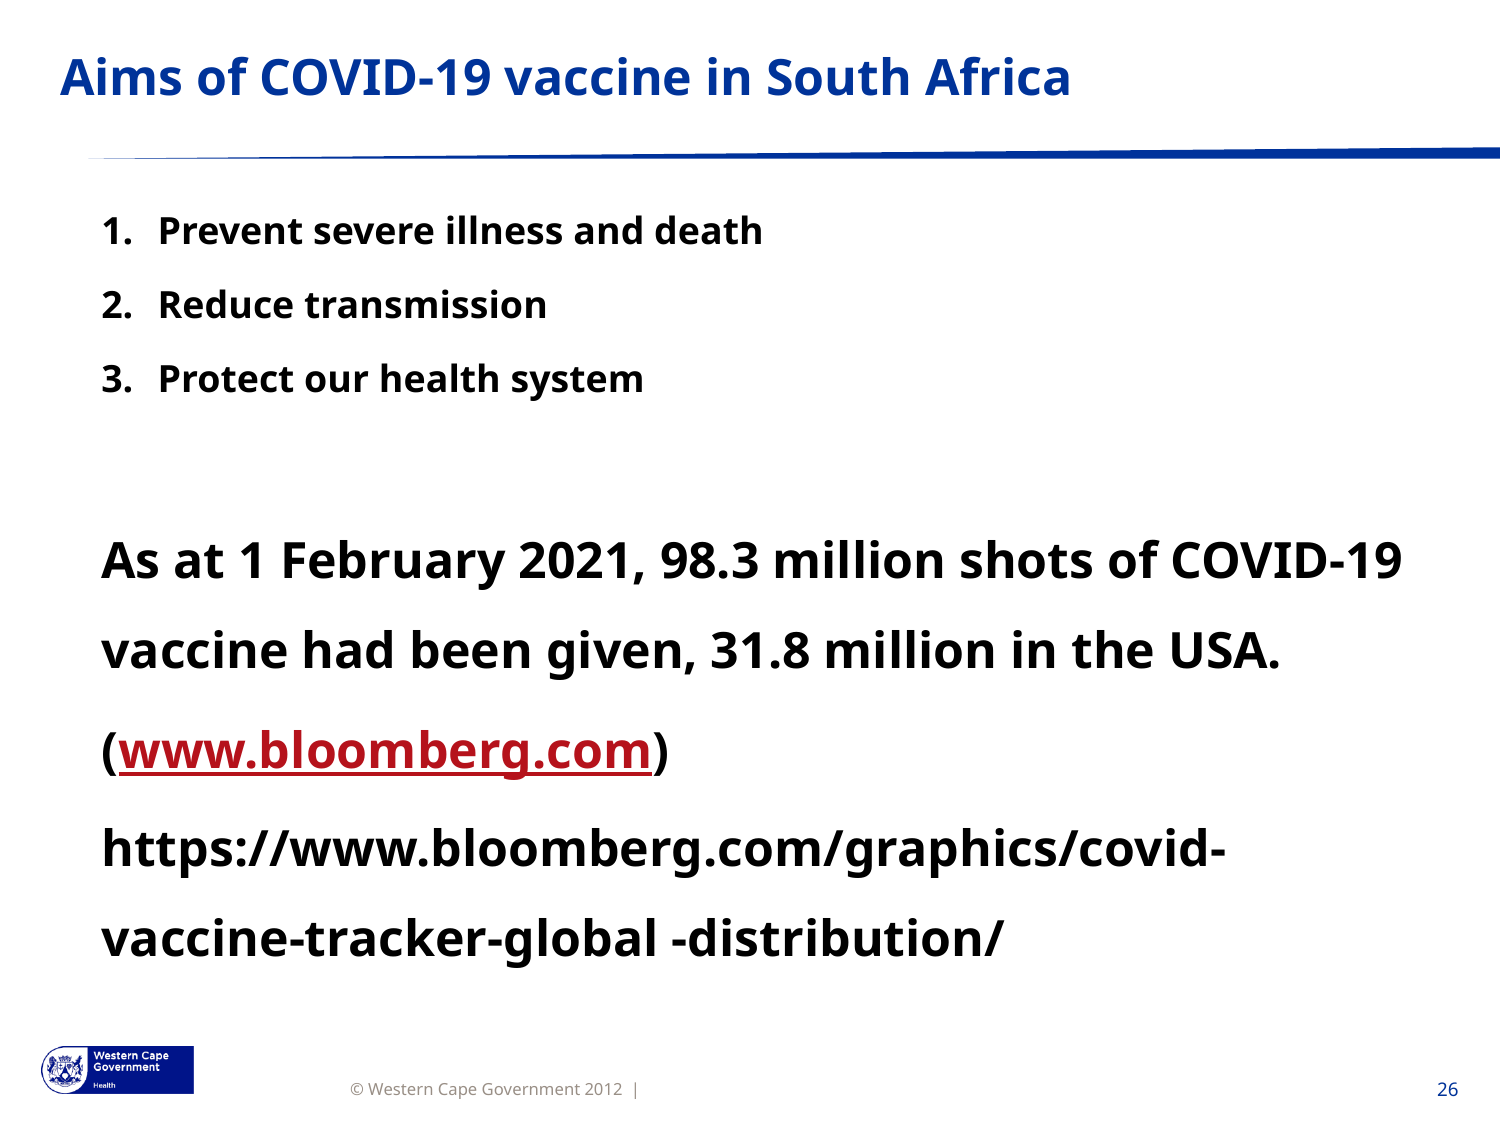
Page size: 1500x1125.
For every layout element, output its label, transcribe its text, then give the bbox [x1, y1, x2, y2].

title Aims of COVID-19 vaccine in South Africa [48, 29, 1459, 122]
slide_number 26 [1348, 1067, 1459, 1103]
list Prevent severe illness and death Reduce transmission Protect our health system As at 1 February 2021, 98.3 million shots of COVID-19 vaccine had been given, 31.8 million in the USA. (www.bloomberg.com) https://www.bloomberg.com/graphics/covid-vaccine-tracker-global -distribution/ [89, 172, 1418, 979]
picture [41, 1046, 194, 1094]
